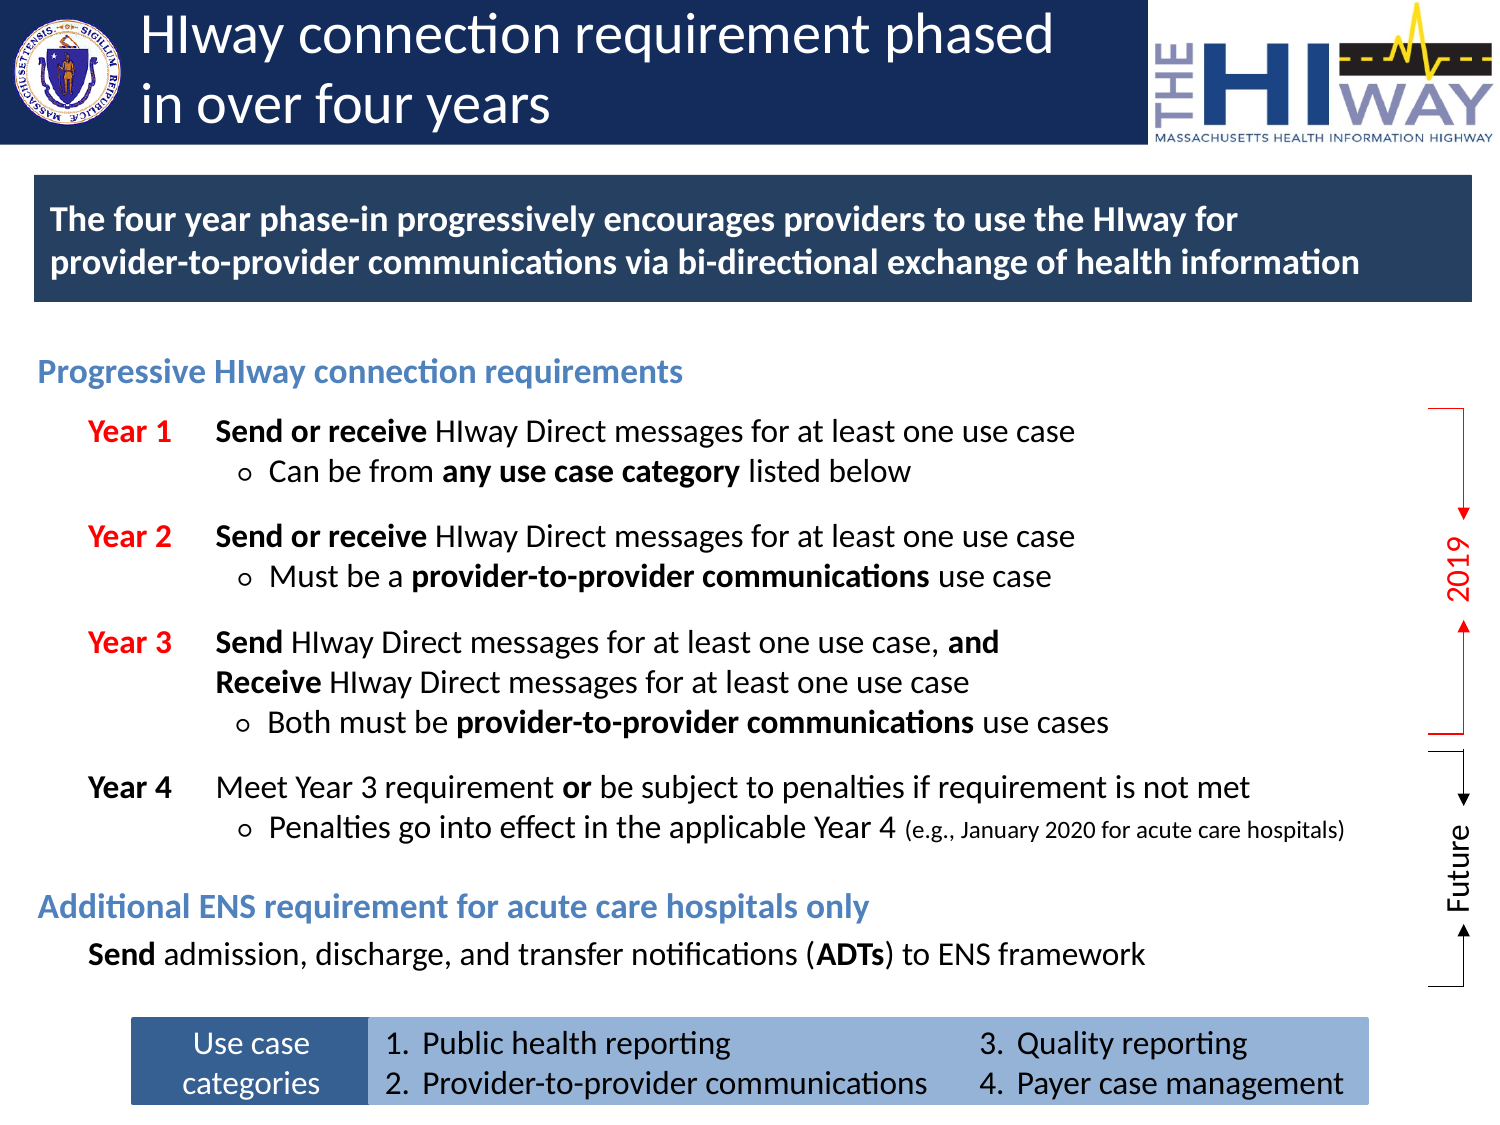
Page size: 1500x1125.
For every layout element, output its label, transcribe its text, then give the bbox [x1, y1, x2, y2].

text_box The four year phase-in progressively encourages providers to use the HIway for provider-to-provider communications via bi-directional exchange of health information [34, 174, 1471, 302]
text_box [1428, 408, 1500, 735]
list Progressive HIway connection requirements Year 1 Send or receive HIway Direct messages for at least one use case ○ Can be from any use case category listed below Year 2 Send or receive HIway Direct messages for at least one use case ○ Must be a provider-to-provider communications use case Year 3 Send HIway Direct messages for at least one use case, and Receive HIway Direct messages for at least one use case ○ Both must be provider-to-provider communications use cases Year 4 Meet Year 3 requirement or be subject to penalties if requirement is not met ○ Penalties go into effect in the applicable Year 4 (e.g., January 2020 for acute care hospitals) Additional ENS requirement for acute care hospitals only Send admission, discharge, and transfer notifications (ADTs) to ENS framework [22, 339, 1500, 1009]
picture [5, 12, 124, 130]
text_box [132, 1019, 1368, 1104]
title HIway connection requirement phased in over four years [124, 0, 1126, 131]
picture [1148, 0, 1500, 145]
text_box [1428, 749, 1500, 987]
